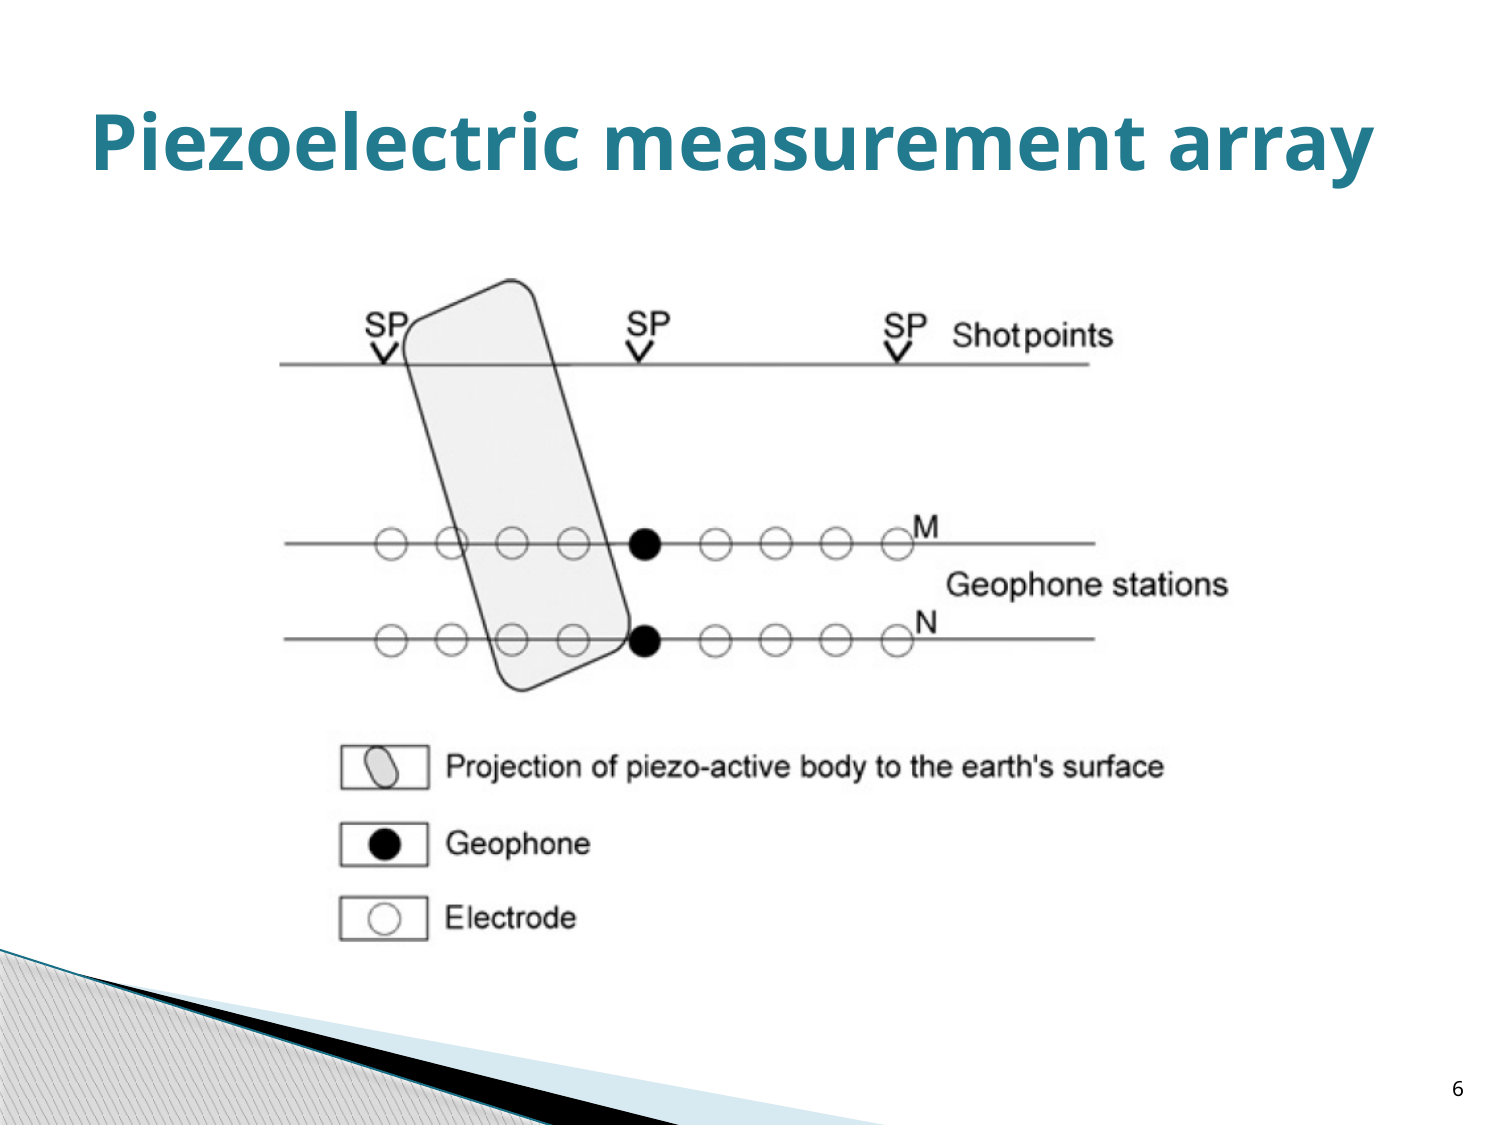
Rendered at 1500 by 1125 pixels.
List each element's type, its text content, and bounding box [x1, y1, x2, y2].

slide_number 6 [1418, 1051, 1479, 1112]
picture [269, 257, 1242, 954]
title Piezoelectric measurement array [75, 45, 1425, 233]
